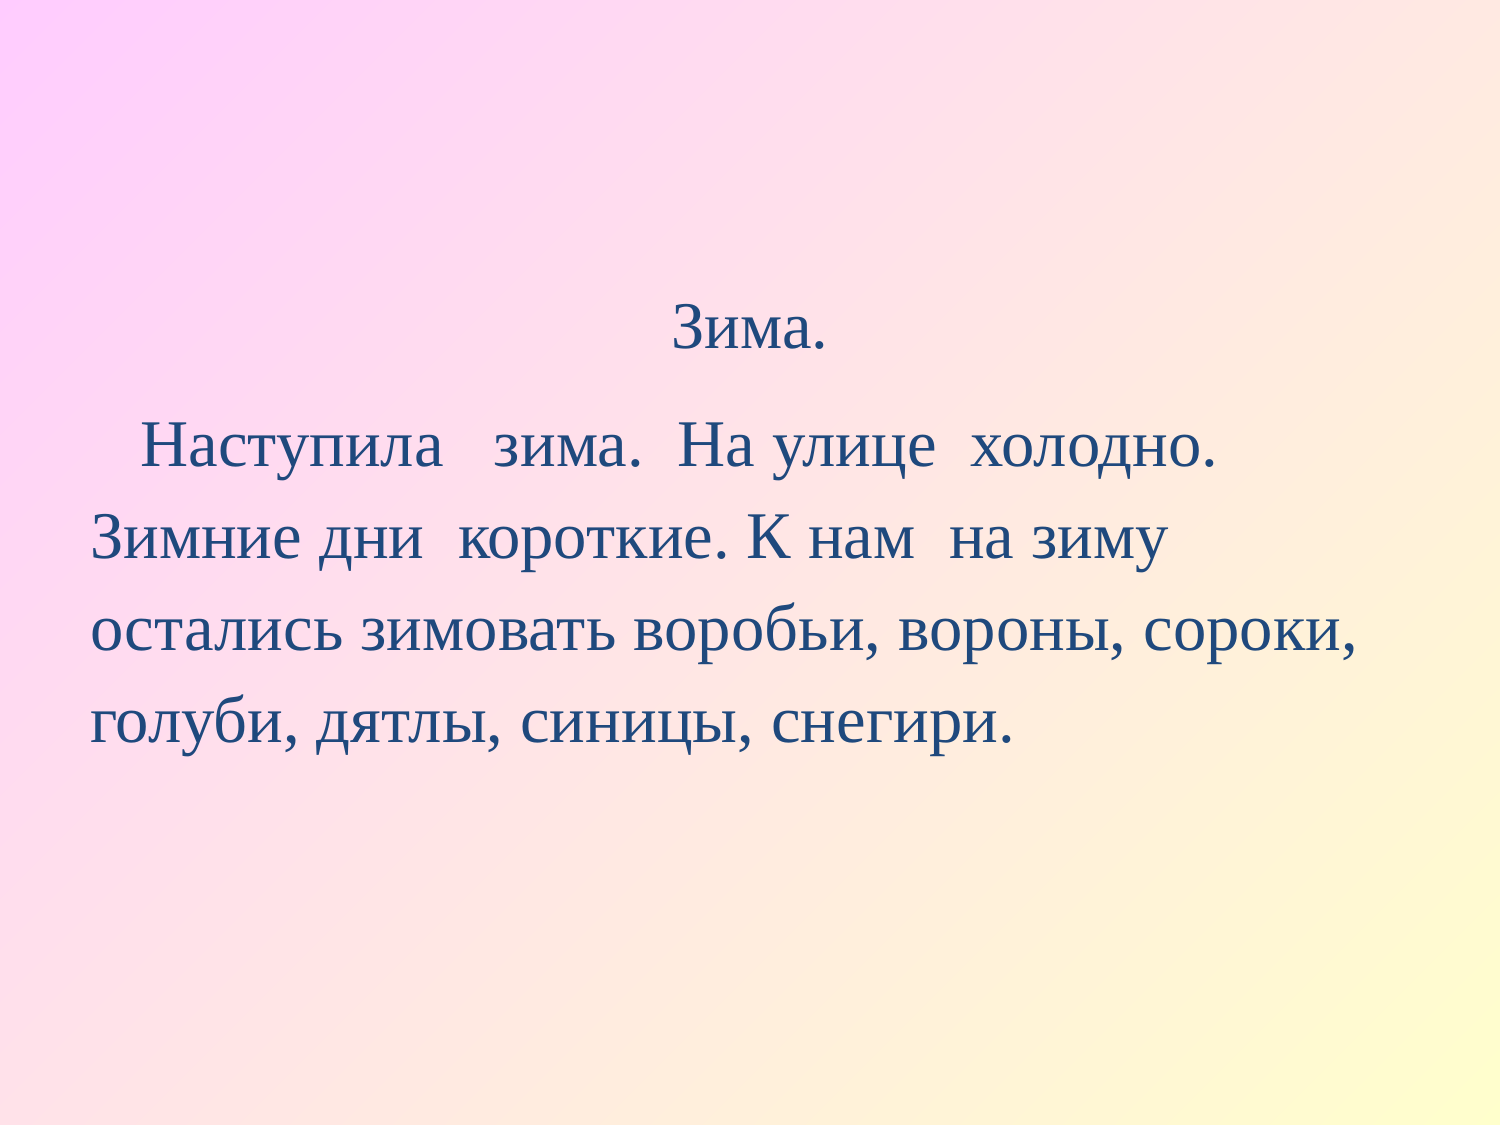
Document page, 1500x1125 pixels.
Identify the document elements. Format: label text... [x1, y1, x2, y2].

list Зима. Наступила зима. На улице холодно. Зимние дни короткие. К нам на зиму остались зимовать воробьи, вороны, сороки, голуби, дятлы, синицы, снегири. [75, 262, 1425, 1005]
